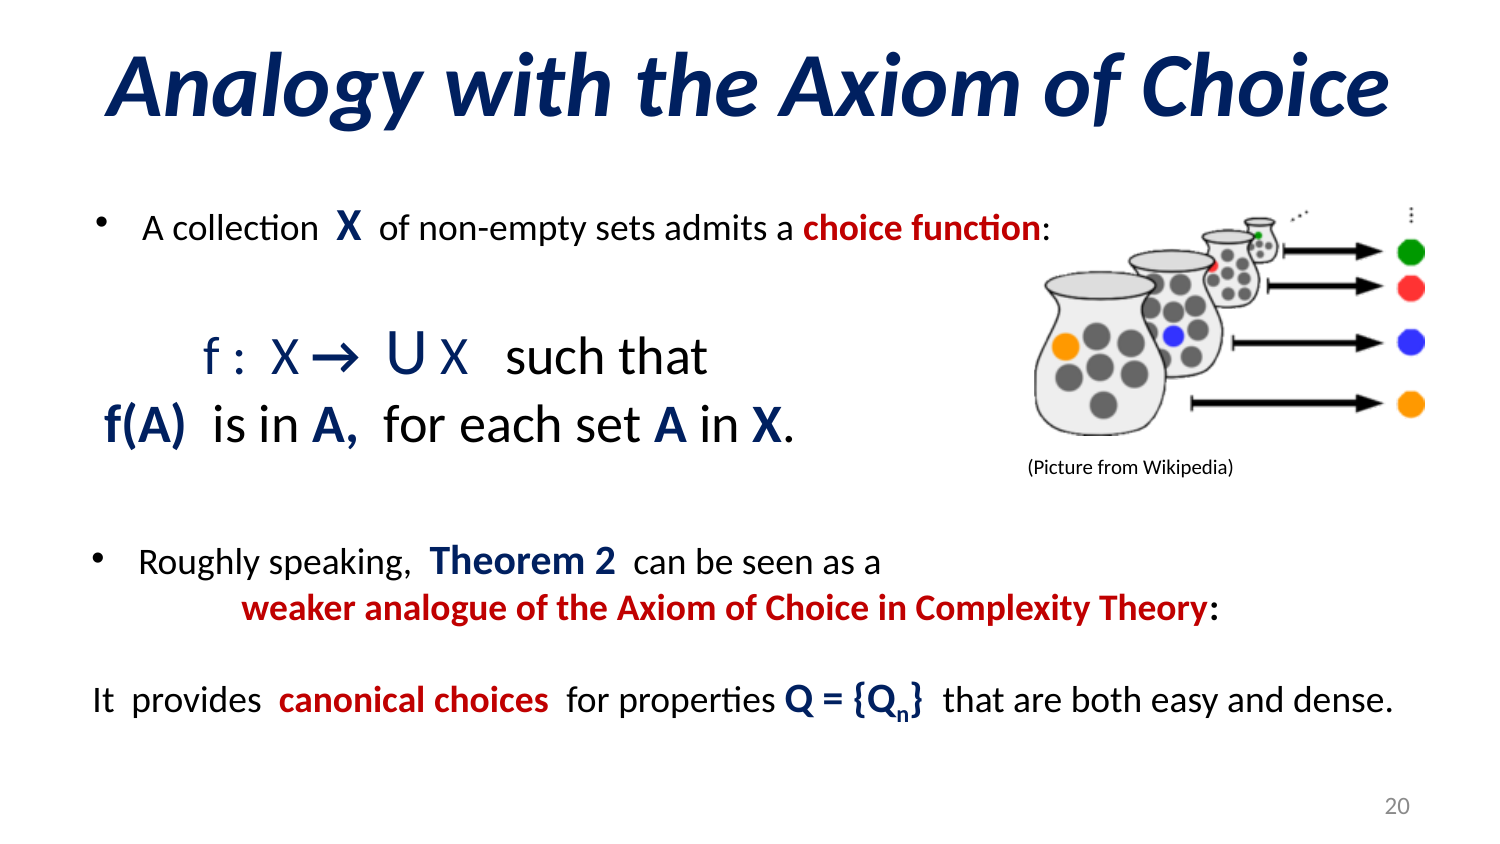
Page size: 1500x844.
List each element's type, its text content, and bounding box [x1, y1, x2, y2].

title Analogy with the Axiom of Choice [75, 9, 1425, 150]
picture [1034, 207, 1426, 437]
text_box f : X → U X such that f(A) is in A, for each set A in X. [78, 300, 859, 461]
text_box (Picture from Wikipedia) [1012, 446, 1488, 486]
text_box A collection X of non-empty sets admits a choice function: [80, 187, 1331, 257]
text_box It provides canonical choices for properties Q = {Qn} that are both easy and dense. [77, 663, 1445, 735]
slide_number 20 [1074, 782, 1425, 828]
text_box Roughly speaking, Theorem 2 can be seen as a weaker analogue of the Axiom of Choice in Complexity Theory: [76, 525, 1446, 635]
